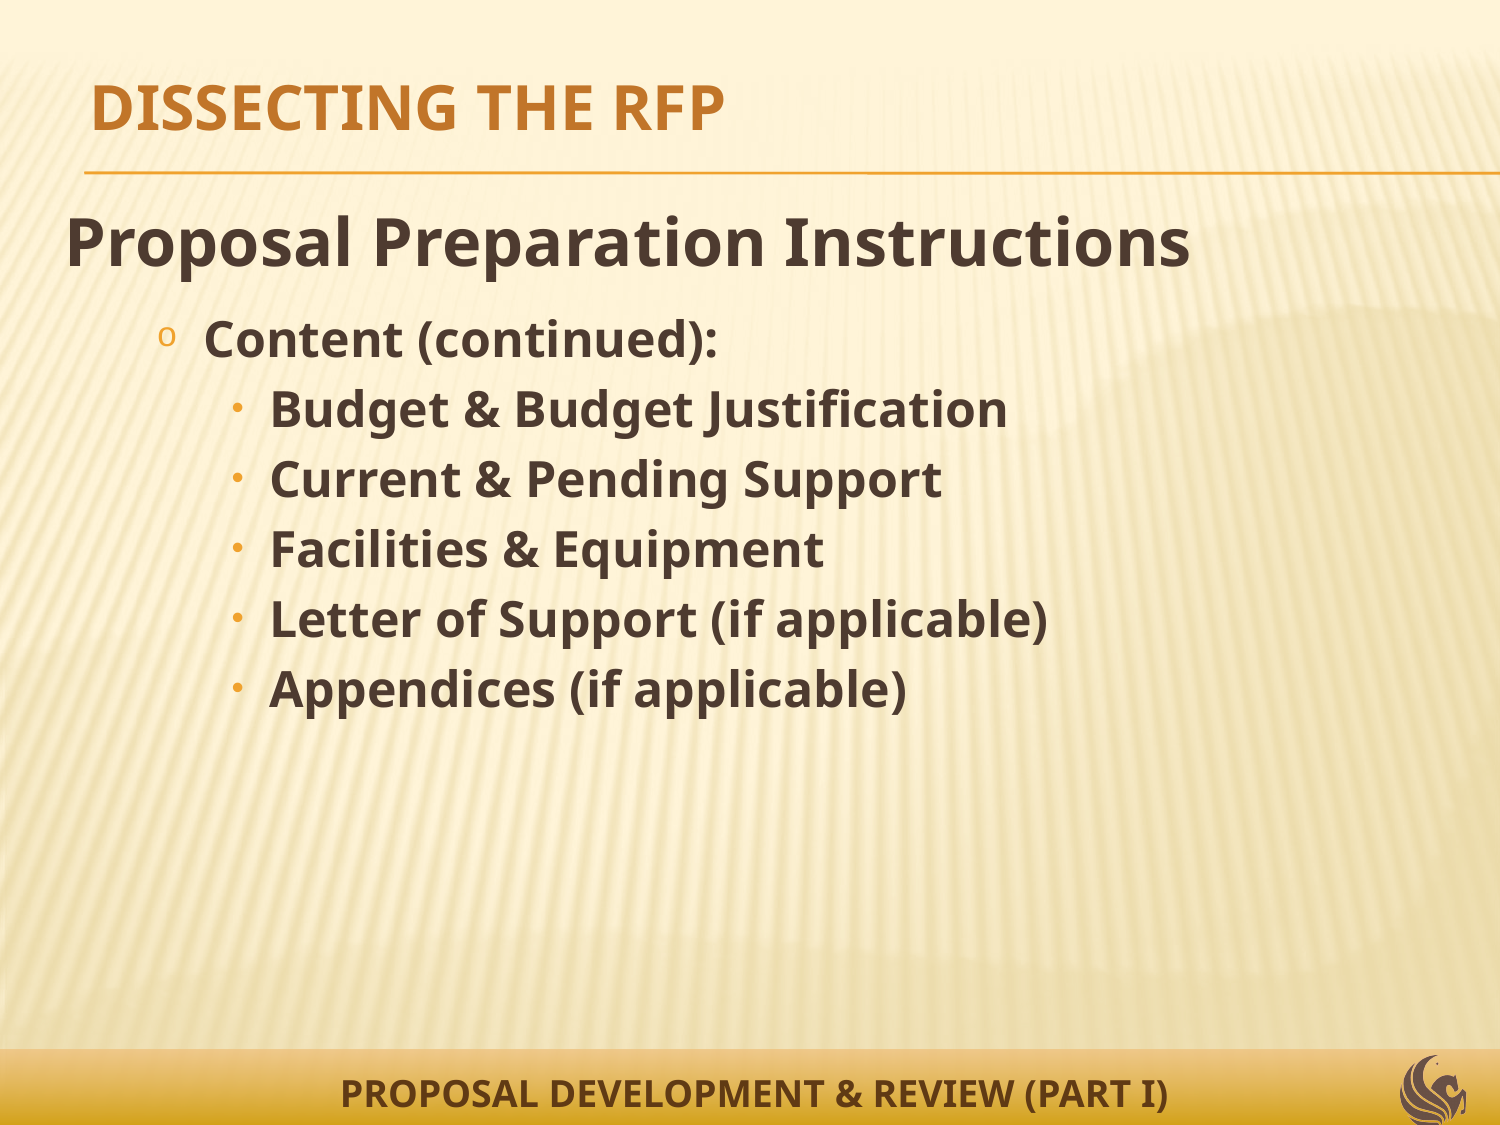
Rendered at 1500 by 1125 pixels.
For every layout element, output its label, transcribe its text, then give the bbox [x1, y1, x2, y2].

text_box DISSECTING THE RFP [75, 45, 1400, 150]
text_box Content (continued): Budget & Budget Justification Current & Pending Support Facilities & Equipment Letter of Support (if applicable) Appendices (if applicable) [66, 299, 1442, 1025]
text_box PROPOSAL DEVELOPMENT & REVIEW (PART I) [23, 1062, 1486, 1123]
text_box Proposal Preparation Instructions [12, 192, 1475, 300]
